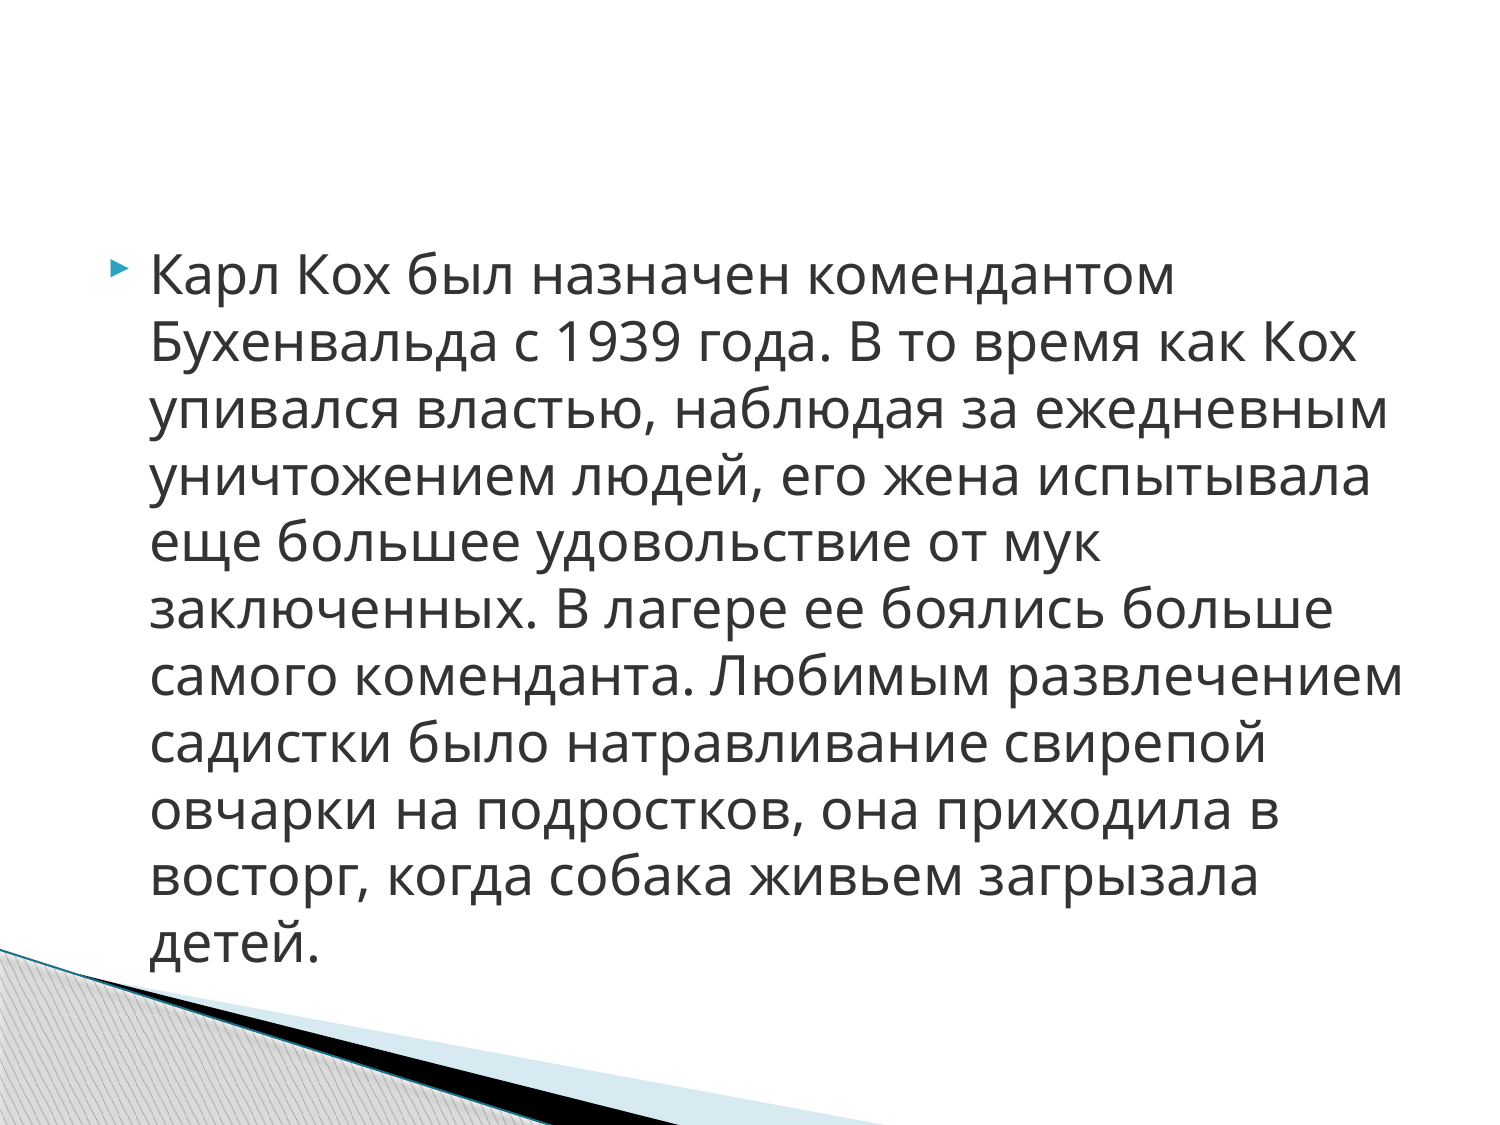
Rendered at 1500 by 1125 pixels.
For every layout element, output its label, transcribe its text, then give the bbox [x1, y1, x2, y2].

list Карл Кох был назначен комендантом Бухенвальда с 1939 года. В то время как Кох упивался властью, наблюдая за ежедневным уничтожением людей, его жена испытывала еще большее удовольствие от мук заключенных. В лагере ее боялись больше самого коменданта. Любимым развлечением садистки было натравливание свирепой овчарки на подростков, она приходила в восторг, когда собака живьем загрызала детей. [75, 231, 1425, 986]
